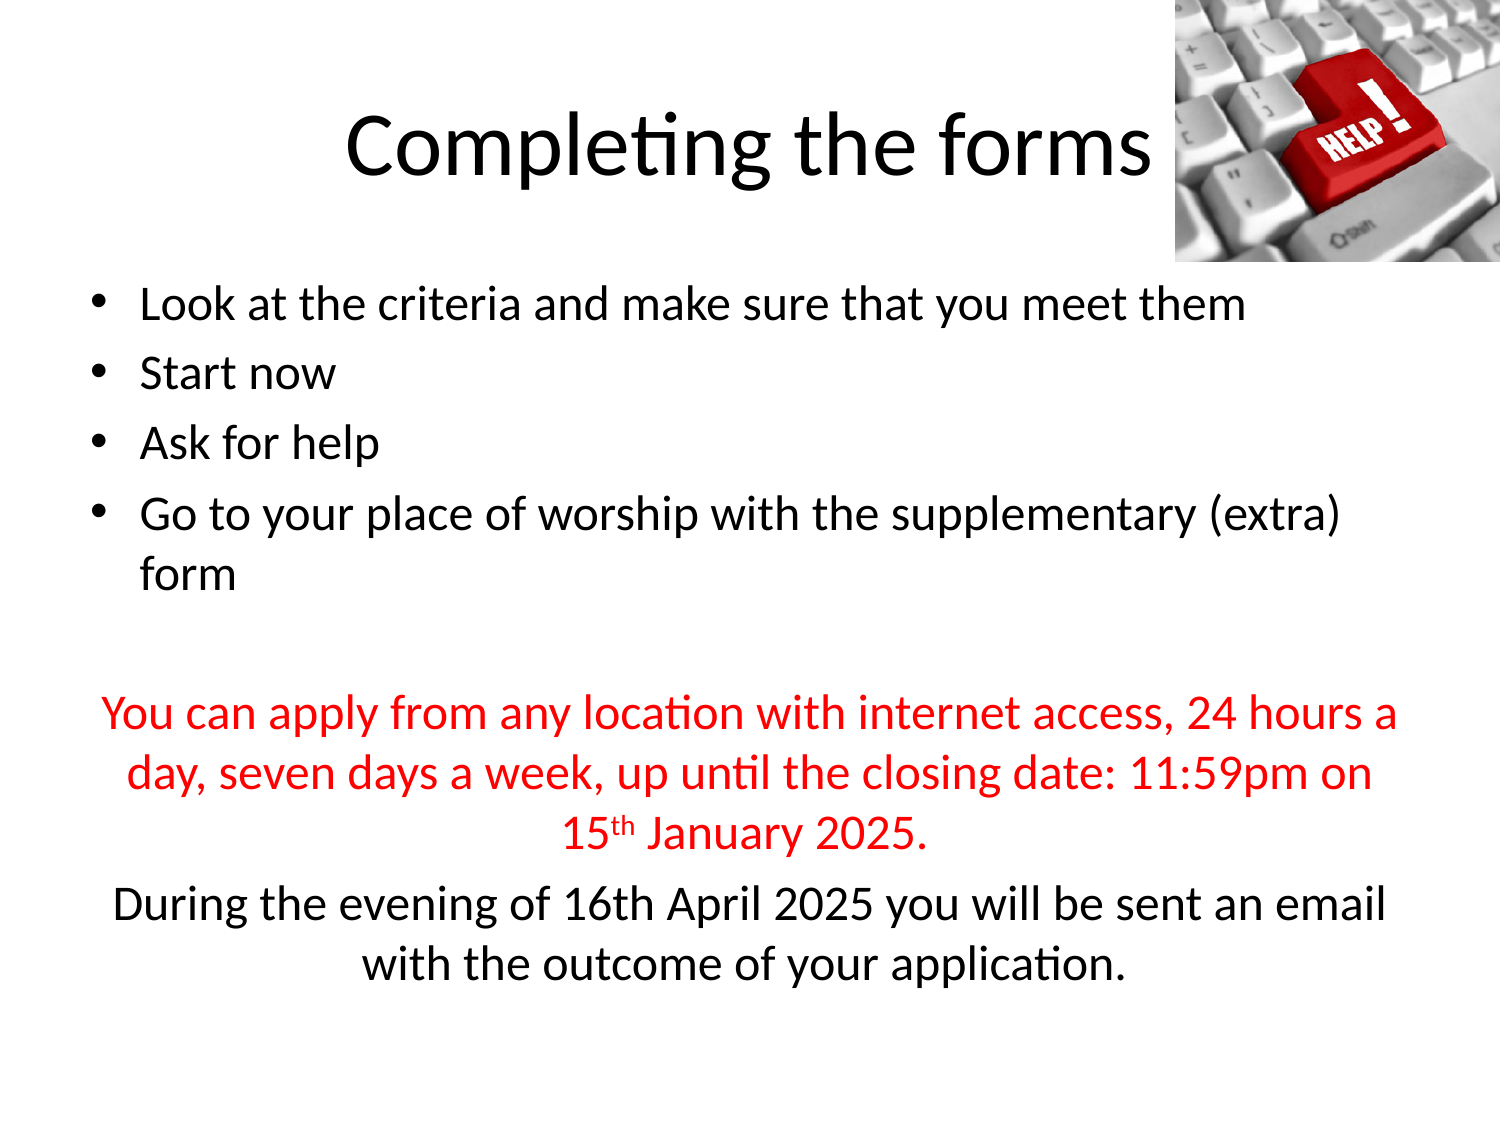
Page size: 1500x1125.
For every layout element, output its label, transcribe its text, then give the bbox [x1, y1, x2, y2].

list Look at the criteria and make sure that you meet them Start now Ask for help Go to your place of worship with the supplementary (extra) form You can apply from any location with internet access, 24 hours a day, seven days a week, up until the closing date: 11:59pm on 15th January 2025. During the evening of 16th April 2025 you will be sent an email with the outcome of your application. [75, 262, 1425, 1005]
picture [1174, 0, 1500, 262]
title Completing the forms [75, 45, 1169, 233]
